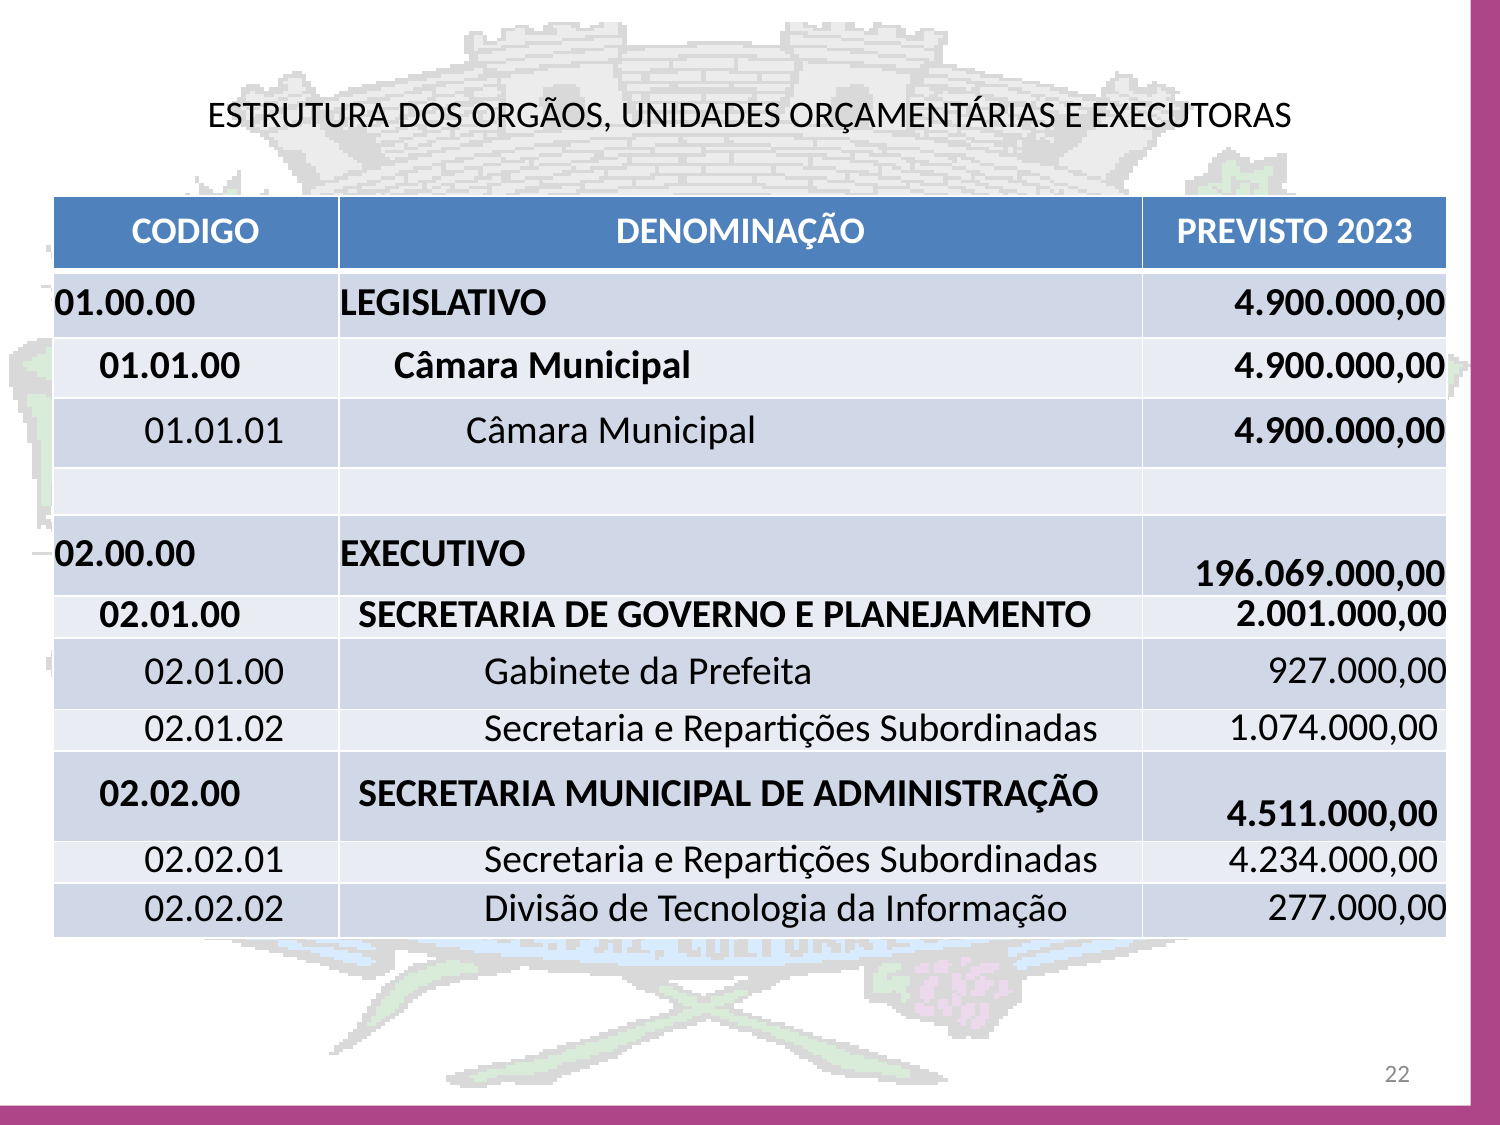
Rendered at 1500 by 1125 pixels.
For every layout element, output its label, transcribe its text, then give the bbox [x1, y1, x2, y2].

table_cell Secretaria e Repartições Subordinadas [340, 710, 1142, 750]
table_cell SECRETARIA DE GOVERNO E PLANEJAMENTO [340, 597, 1142, 637]
table_header CODIGO [54, 197, 338, 268]
text_box [1468, 0, 1500, 1104]
table_cell [340, 469, 1142, 514]
table_cell 02.00.00 [54, 516, 338, 595]
table_cell 277.000,00 [1143, 884, 1446, 937]
table_cell 02.02.02 [54, 884, 338, 937]
table_cell Secretaria e Repartições Subordinadas [340, 842, 1142, 882]
table_cell [54, 469, 338, 514]
table_cell 02.02.00 [54, 752, 338, 841]
table_header PREVISTO 2023 [1143, 197, 1446, 268]
table_cell 02.01.00 [54, 639, 338, 709]
table_cell Câmara Municipal [340, 399, 1142, 467]
table_cell 4.900.000,00 [1143, 399, 1446, 467]
slide_number 22 [1074, 1042, 1425, 1103]
table_cell SECRETARIA MUNICIPAL DE ADMINISTRAÇÃO [340, 752, 1142, 841]
table_cell [1143, 469, 1446, 514]
table_cell 4.511.000,00 [1143, 752, 1446, 841]
table_cell 1.074.000,00 [1143, 710, 1446, 750]
table_cell 01.01.00 [54, 339, 338, 397]
title ESTRUTURA DOS ORGÃOS, UNIDADES ORÇAMENTÁRIAS E EXECUTORAS [75, 82, 1425, 188]
table_cell 4.900.000,00 [1143, 274, 1446, 337]
table_cell 4.234.000,00 [1143, 842, 1446, 882]
table_cell 01.00.00 [54, 274, 338, 337]
table_cell Gabinete da Prefeita [340, 639, 1142, 709]
table_cell 2.001.000,00 [1143, 597, 1446, 637]
table_cell 927.000,00 [1143, 639, 1446, 709]
text_box [0, 1104, 1500, 1125]
table_cell 01.01.01 [54, 399, 338, 467]
table_cell LEGISLATIVO [340, 274, 1142, 337]
table_cell 02.02.01 [54, 842, 338, 882]
table_cell 4.900.000,00 [1143, 339, 1446, 397]
table_cell EXECUTIVO [340, 516, 1142, 595]
table_cell 196.069.000,00 [1143, 516, 1446, 595]
table_cell 02.01.00 [54, 597, 338, 637]
table_cell 02.01.02 [54, 710, 338, 750]
table_header DENOMINAÇÃO [340, 197, 1142, 268]
table_cell Câmara Municipal [340, 339, 1142, 397]
table_cell Divisão de Tecnologia da Informação [340, 884, 1142, 937]
